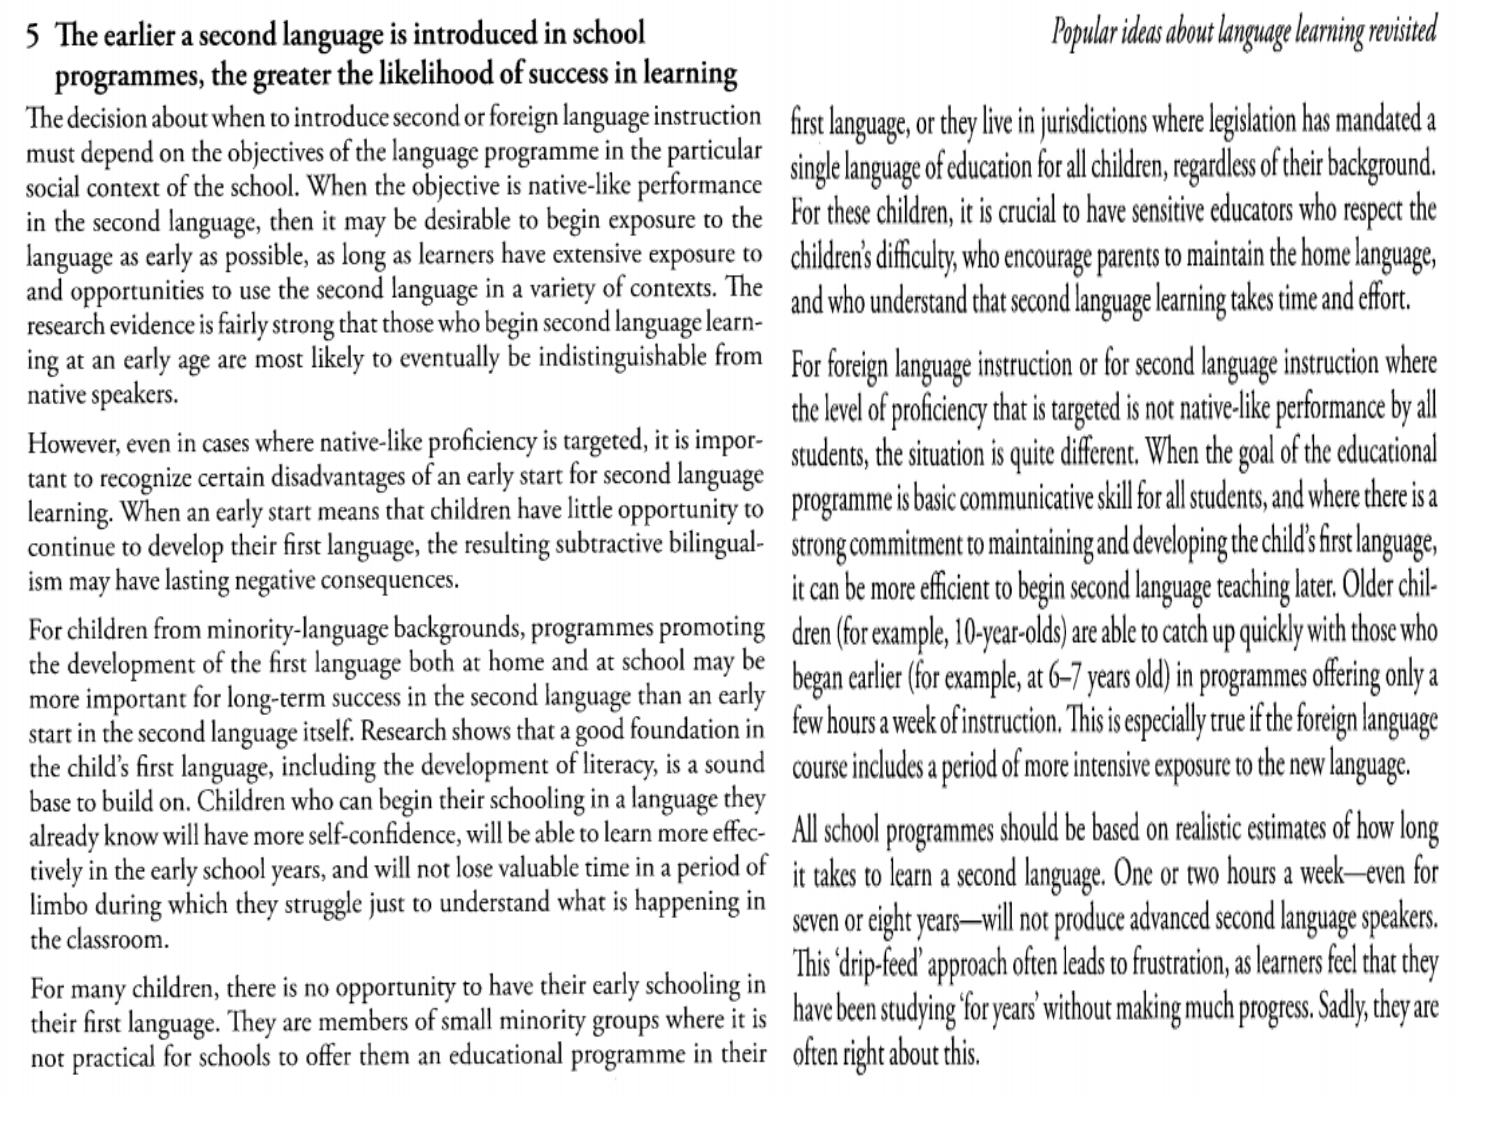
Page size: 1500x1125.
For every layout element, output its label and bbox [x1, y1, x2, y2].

list [776, 0, 1465, 1096]
picture [0, 0, 776, 1101]
